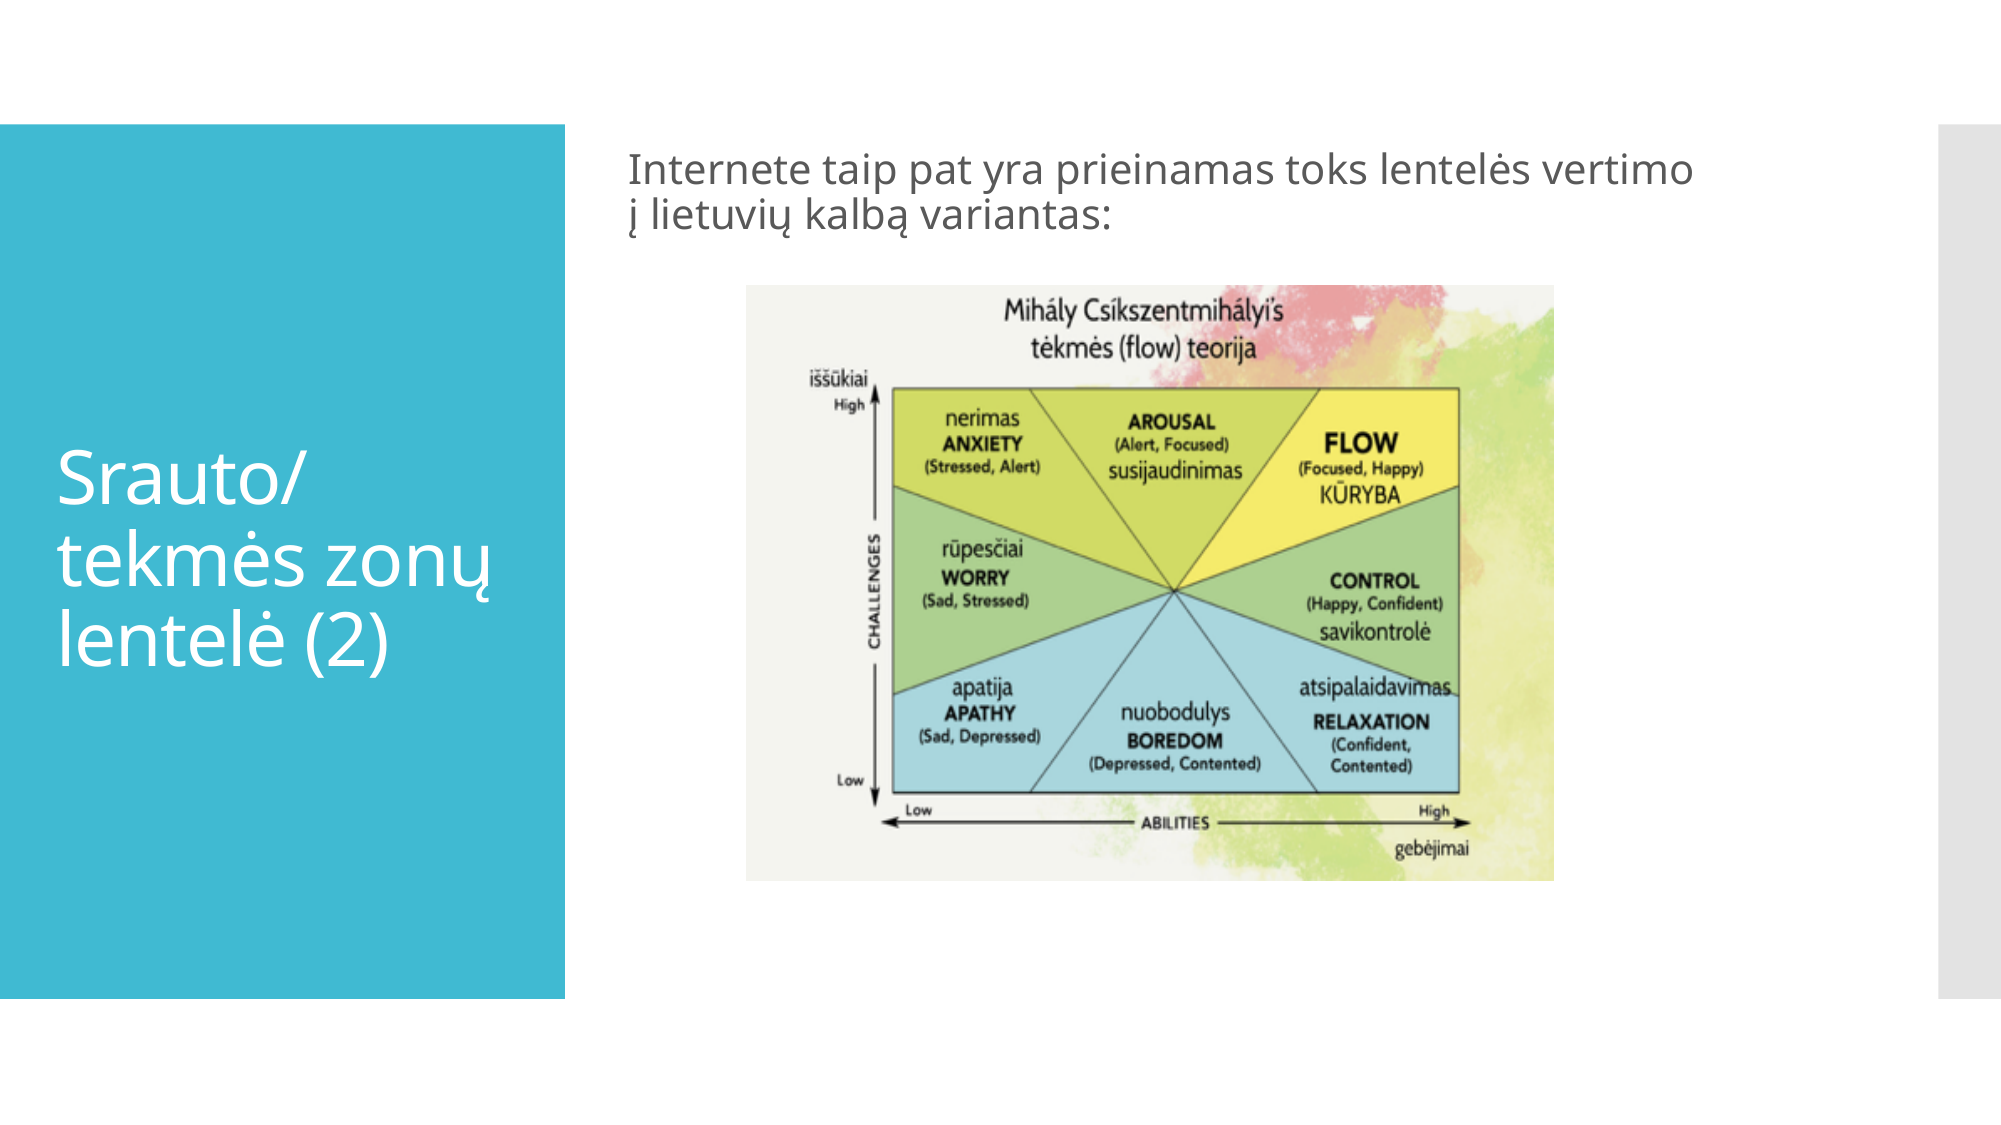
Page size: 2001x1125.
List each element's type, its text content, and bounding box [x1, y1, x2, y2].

list Internete taip pat yra prieinamas toks lentelės vertimo į lietuvių kalbą variantas: [613, 50, 1711, 478]
title Srauto/tekmės zonų lentelė (2) [41, 184, 556, 940]
picture [746, 285, 1554, 881]
